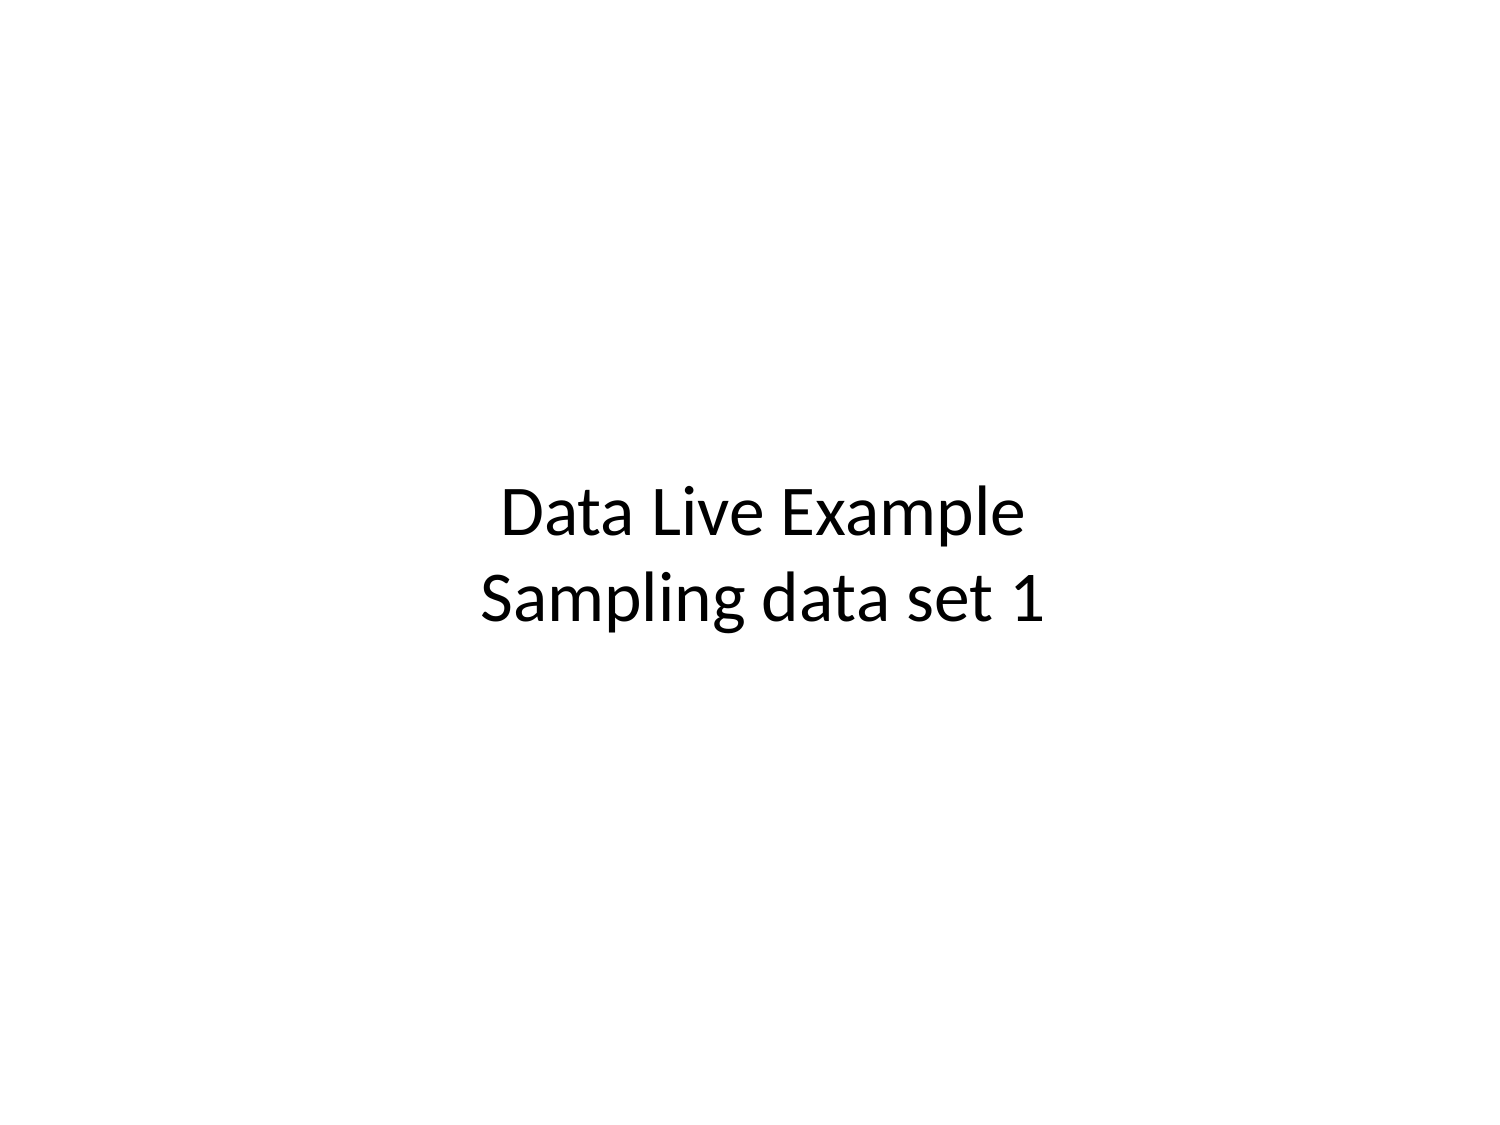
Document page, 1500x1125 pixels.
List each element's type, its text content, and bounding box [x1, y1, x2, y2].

title Data Live Example Sampling data set 1 [88, 456, 1439, 644]
